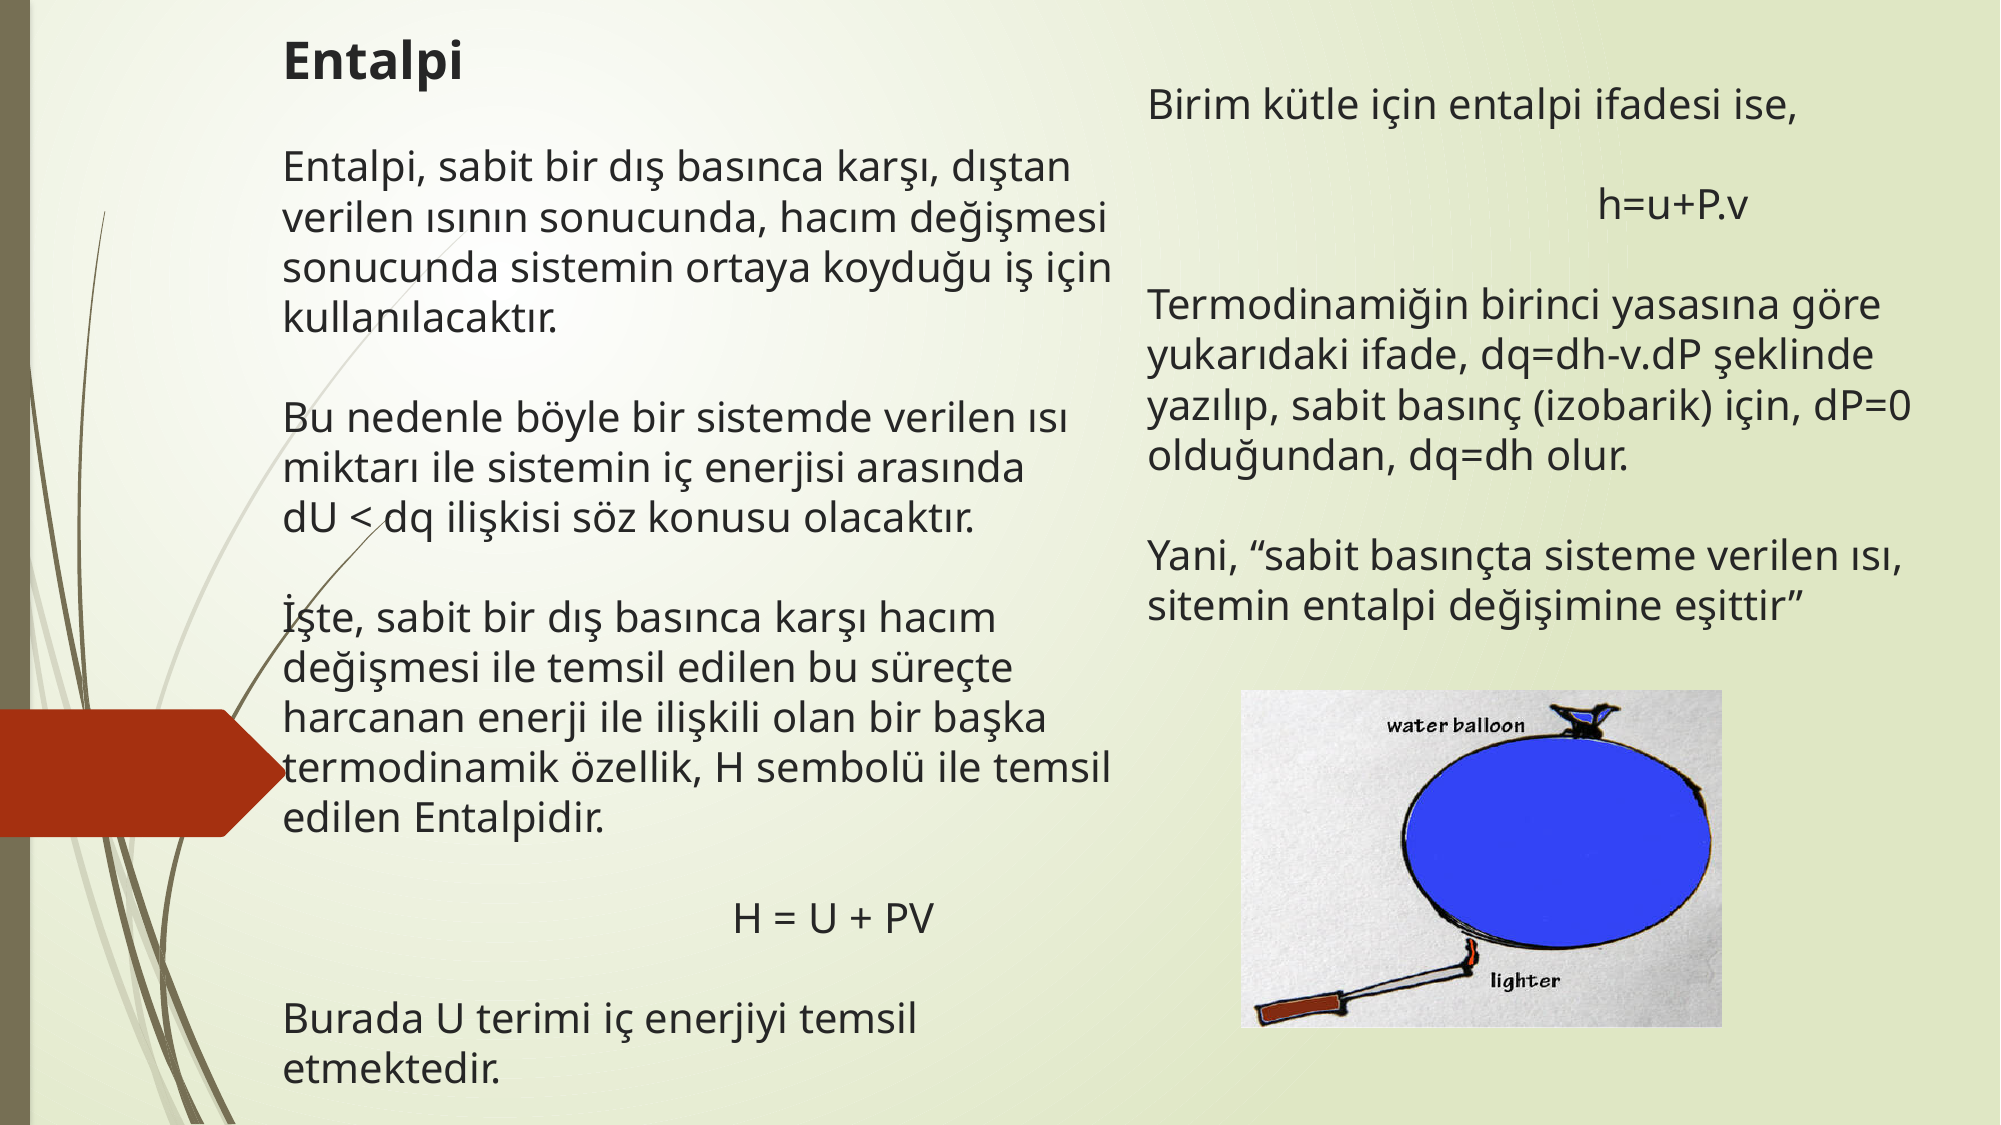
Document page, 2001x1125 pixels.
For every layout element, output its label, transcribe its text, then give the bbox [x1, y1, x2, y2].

title Entalpi Entalpi, sabit bir dış basınca karşı, dıştan verilen ısının sonucunda, hacım değişmesi sonucunda sistemin ortaya koyduğu iş için kullanılacaktır. Bu nedenle böyle bir sistemde verilen ısı miktarı ile sistemin iç enerjisi arasında dU < dq ilişkisi söz konusu olacaktır. İşte, sabit bir dış basınca karşı hacım değişmesi ile temsil edilen bu süreçte harcanan enerji ile ilişkili olan bir başka termodinamik özellik, H sembolü ile temsil edilen Entalpidir. H = U + PV Burada U terimi iç enerjiyi temsil etmektedir. Birim kütle için entalpi ifadesi ise, h=u+P.v Termodinamiğin birinci yasasına göre yukarıdaki ifade, dq=dh-v.dP şeklinde yazılıp, sabit basınç (izobarik) için, dP=0 olduğundan, dq=dh olur. Yani, “sabit basınçta sisteme verilen ısı, sitemin entalpi değişimine eşittir” [238, 20, 1998, 1100]
picture [1240, 690, 1722, 1028]
